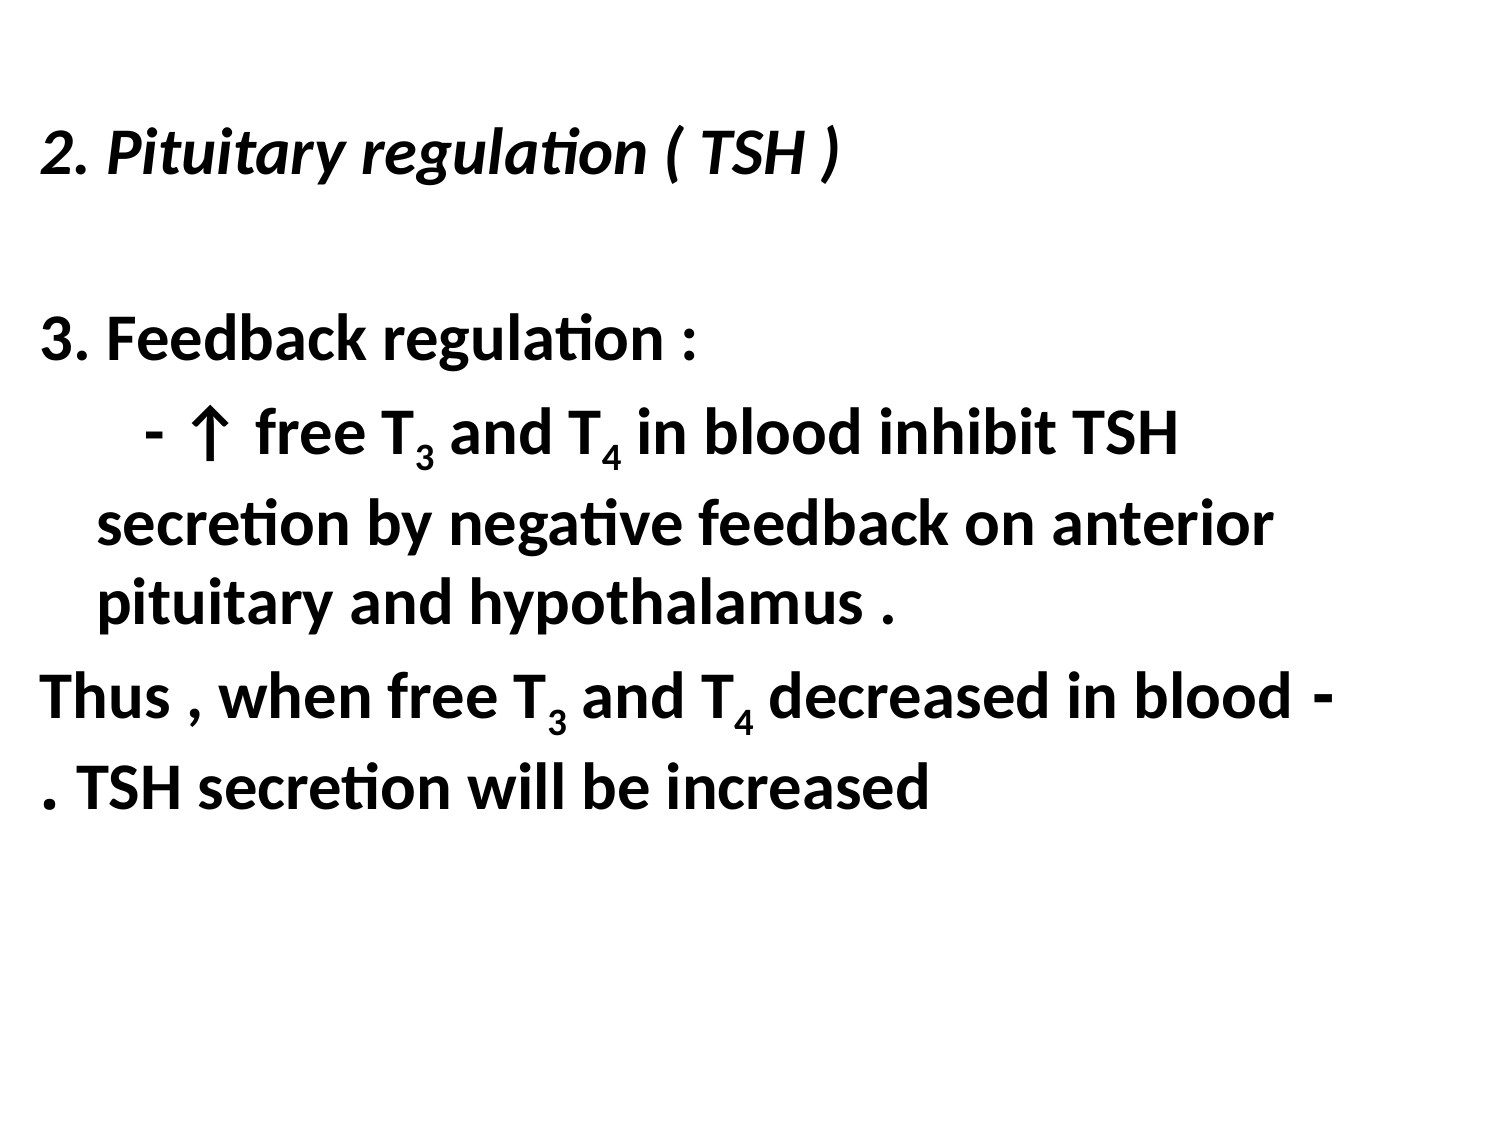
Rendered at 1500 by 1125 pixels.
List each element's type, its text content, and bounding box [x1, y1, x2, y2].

list 2. Pituitary regulation ( TSH ) 3. Feedback regulation : - ↑ free T3 and T4 in blood inhibit TSH secretion by negative feedback on anterior pituitary and hypothalamus . - Thus , when free T3 and T4 decreased in blood TSH secretion will be increased . [24, 99, 1450, 1100]
